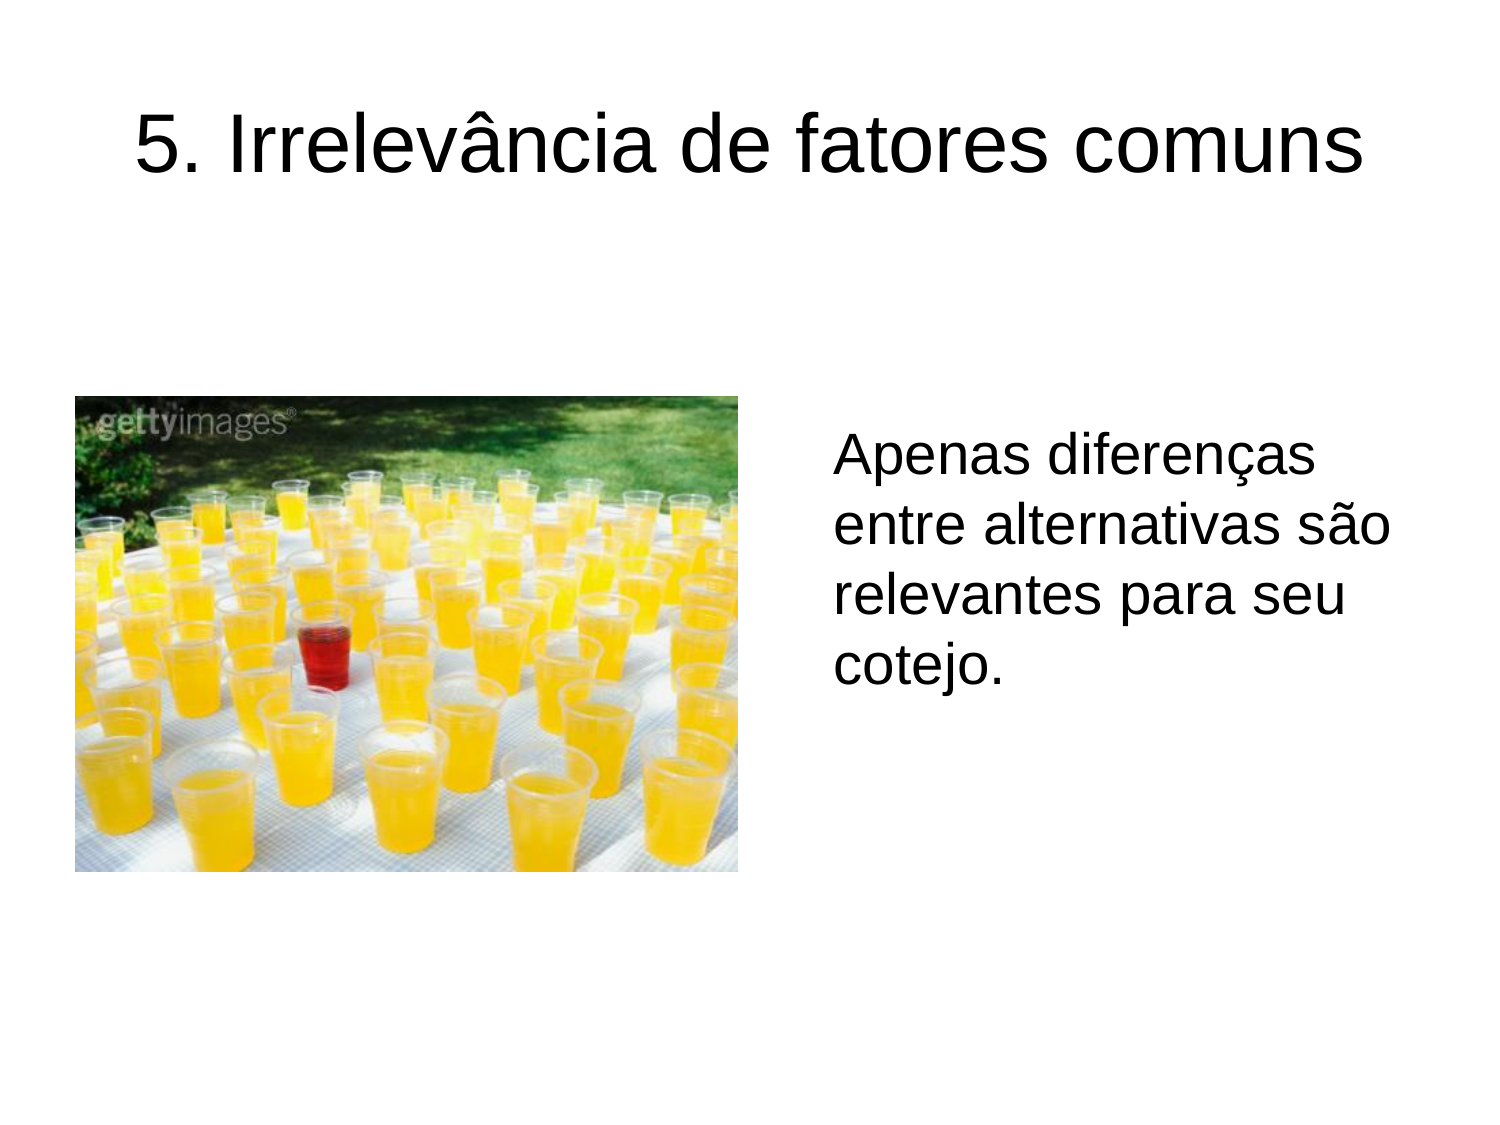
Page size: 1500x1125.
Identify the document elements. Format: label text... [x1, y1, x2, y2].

title 5. Irrelevância de fatores comuns [74, 44, 1426, 233]
list Apenas diferenças entre alternativas são relevantes para seu cotejo. [762, 408, 1426, 1006]
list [74, 395, 738, 872]
